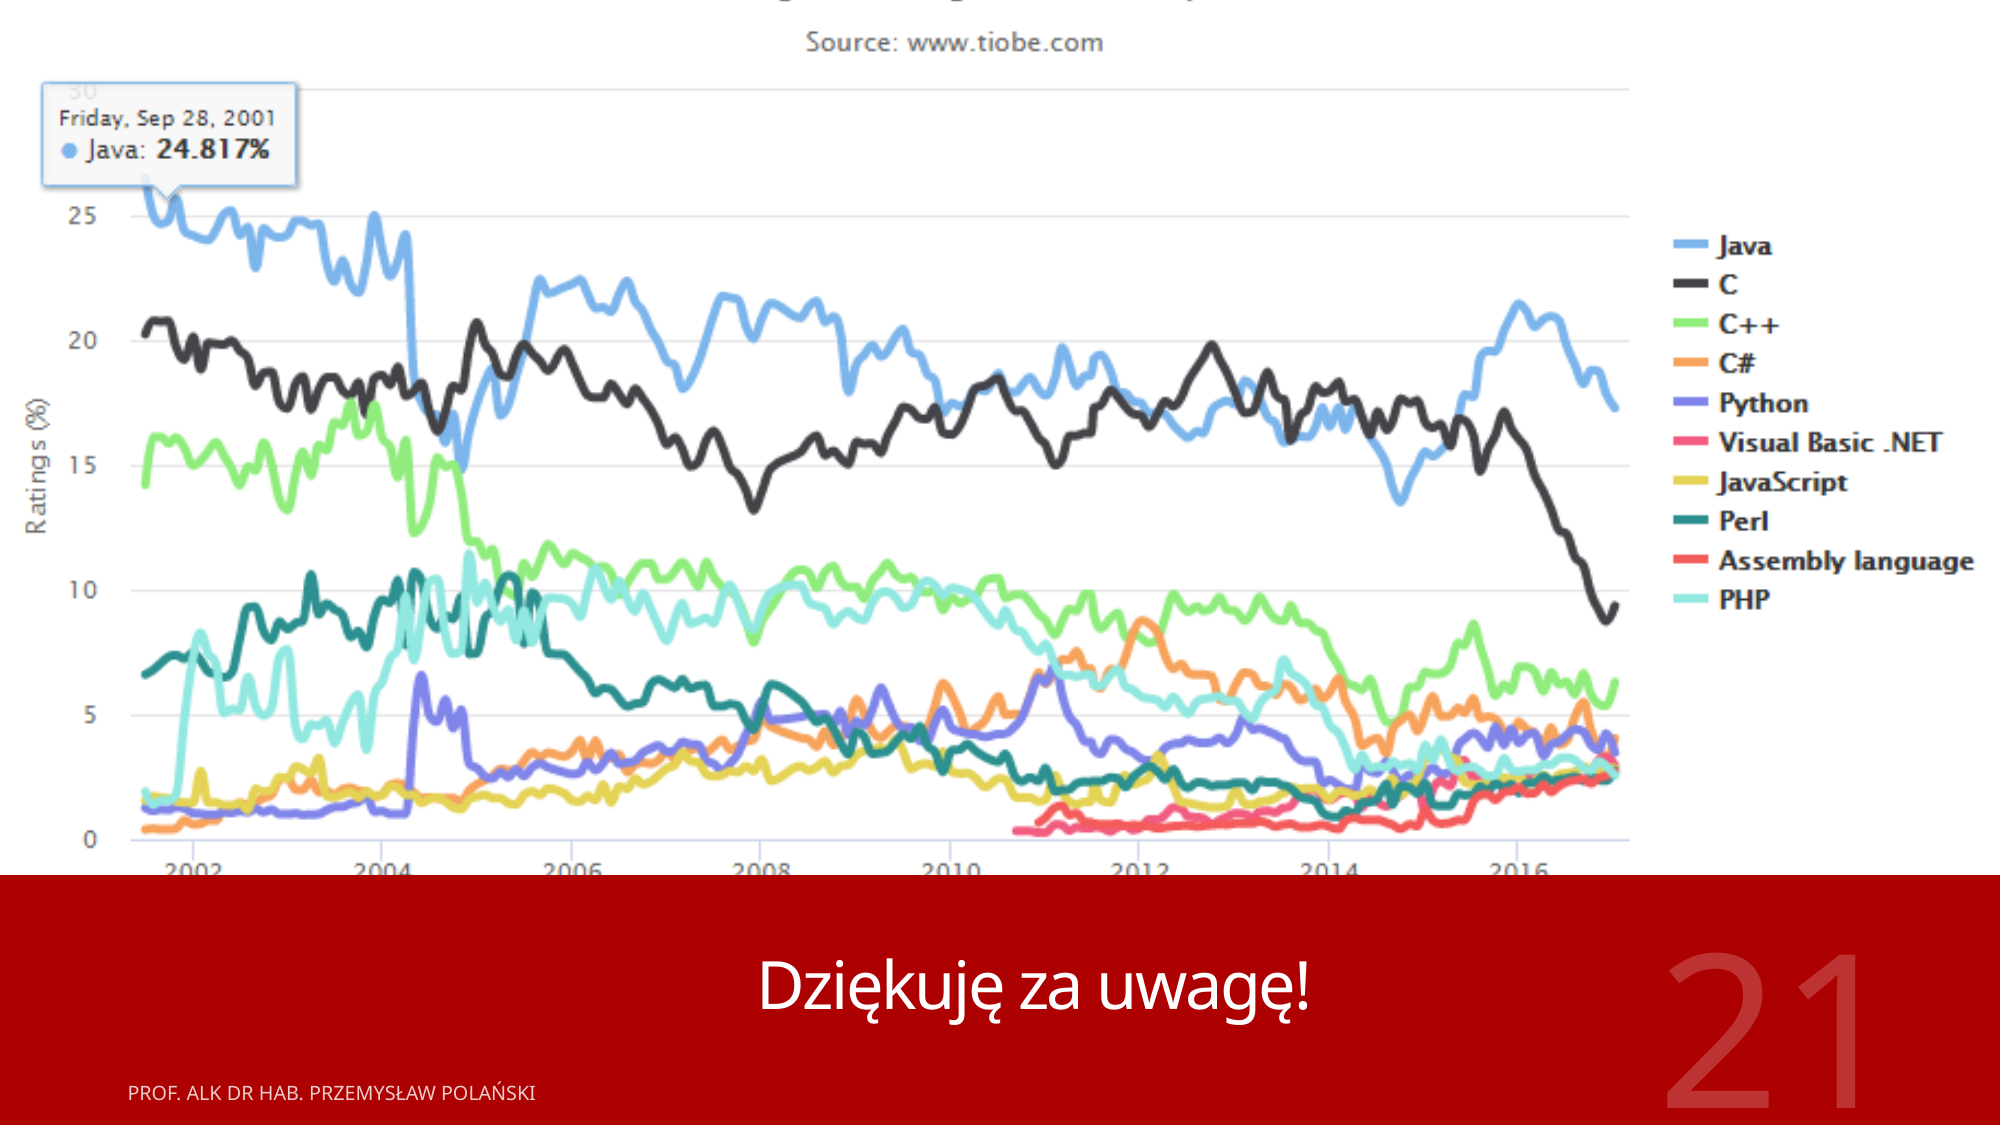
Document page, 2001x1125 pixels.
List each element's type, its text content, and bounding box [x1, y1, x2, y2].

slide_number 21 [1437, 963, 1918, 1125]
picture [0, 0, 2000, 875]
footer prof. ALK dr hab. Przemysław Polański [112, 1075, 938, 1113]
title Dziękuję za uwagę! [741, 929, 2000, 1031]
